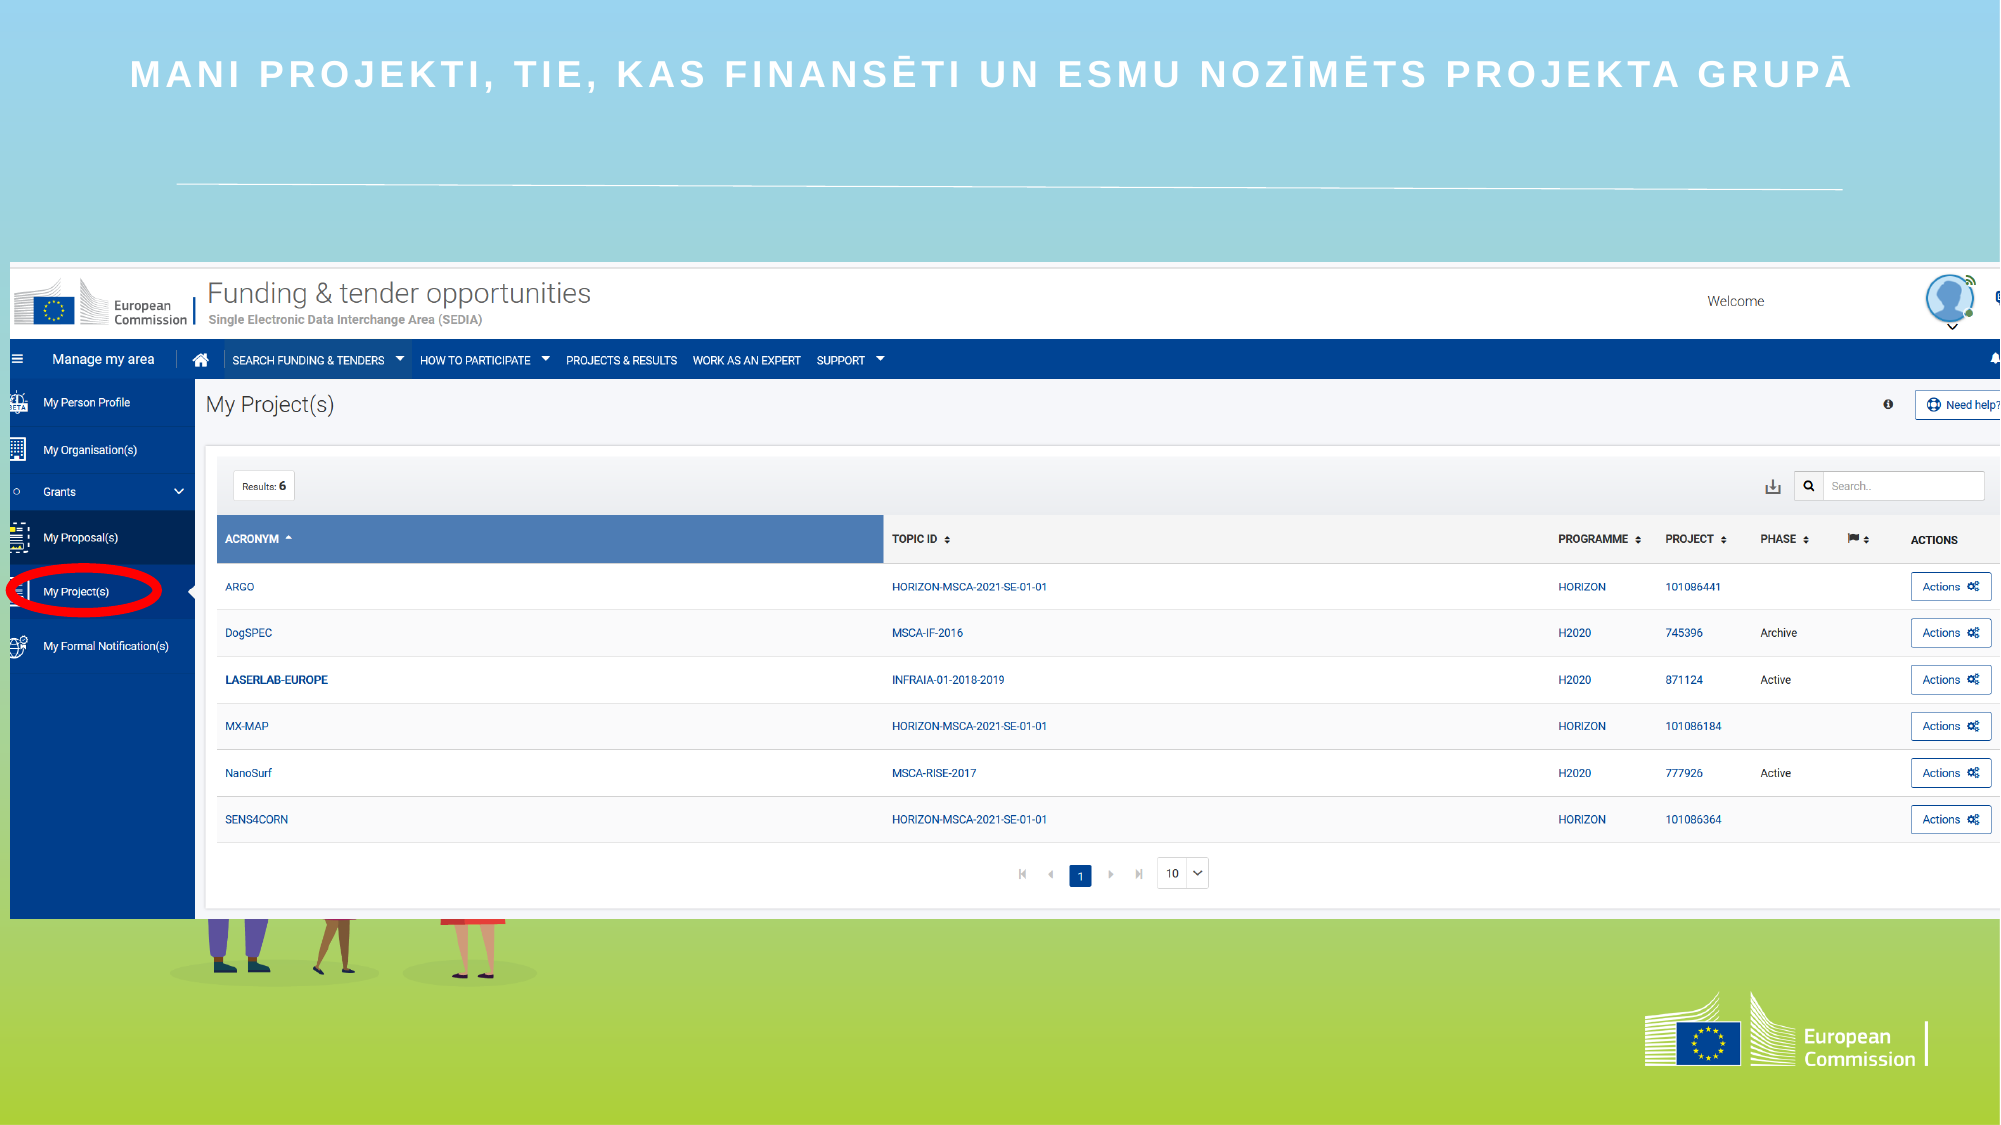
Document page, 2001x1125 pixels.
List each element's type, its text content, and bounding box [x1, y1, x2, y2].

picture [0, 0, 2000, 1125]
subtitle Mani projekti, tie, kas finansēti un esmu nozīmēts projekta grupā [114, 42, 1886, 147]
